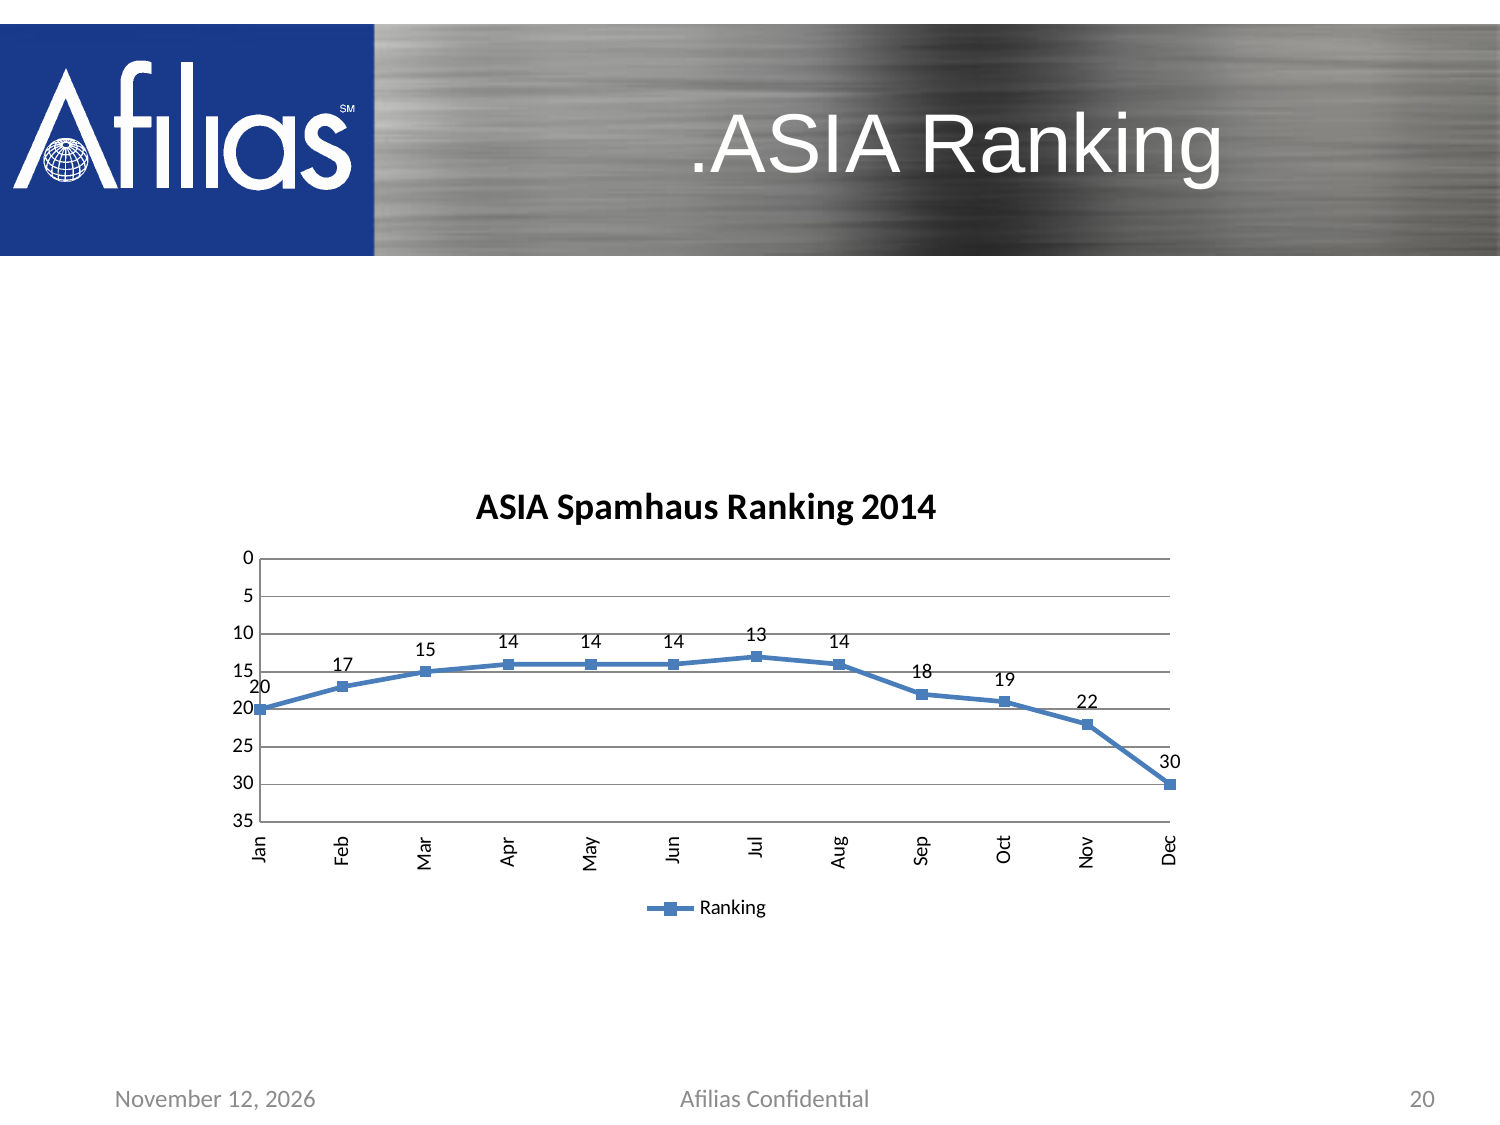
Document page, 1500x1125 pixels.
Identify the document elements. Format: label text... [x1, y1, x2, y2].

title .ASIA Ranking [412, 45, 1500, 233]
chart [212, 462, 1201, 926]
picture [0, 24, 1500, 256]
